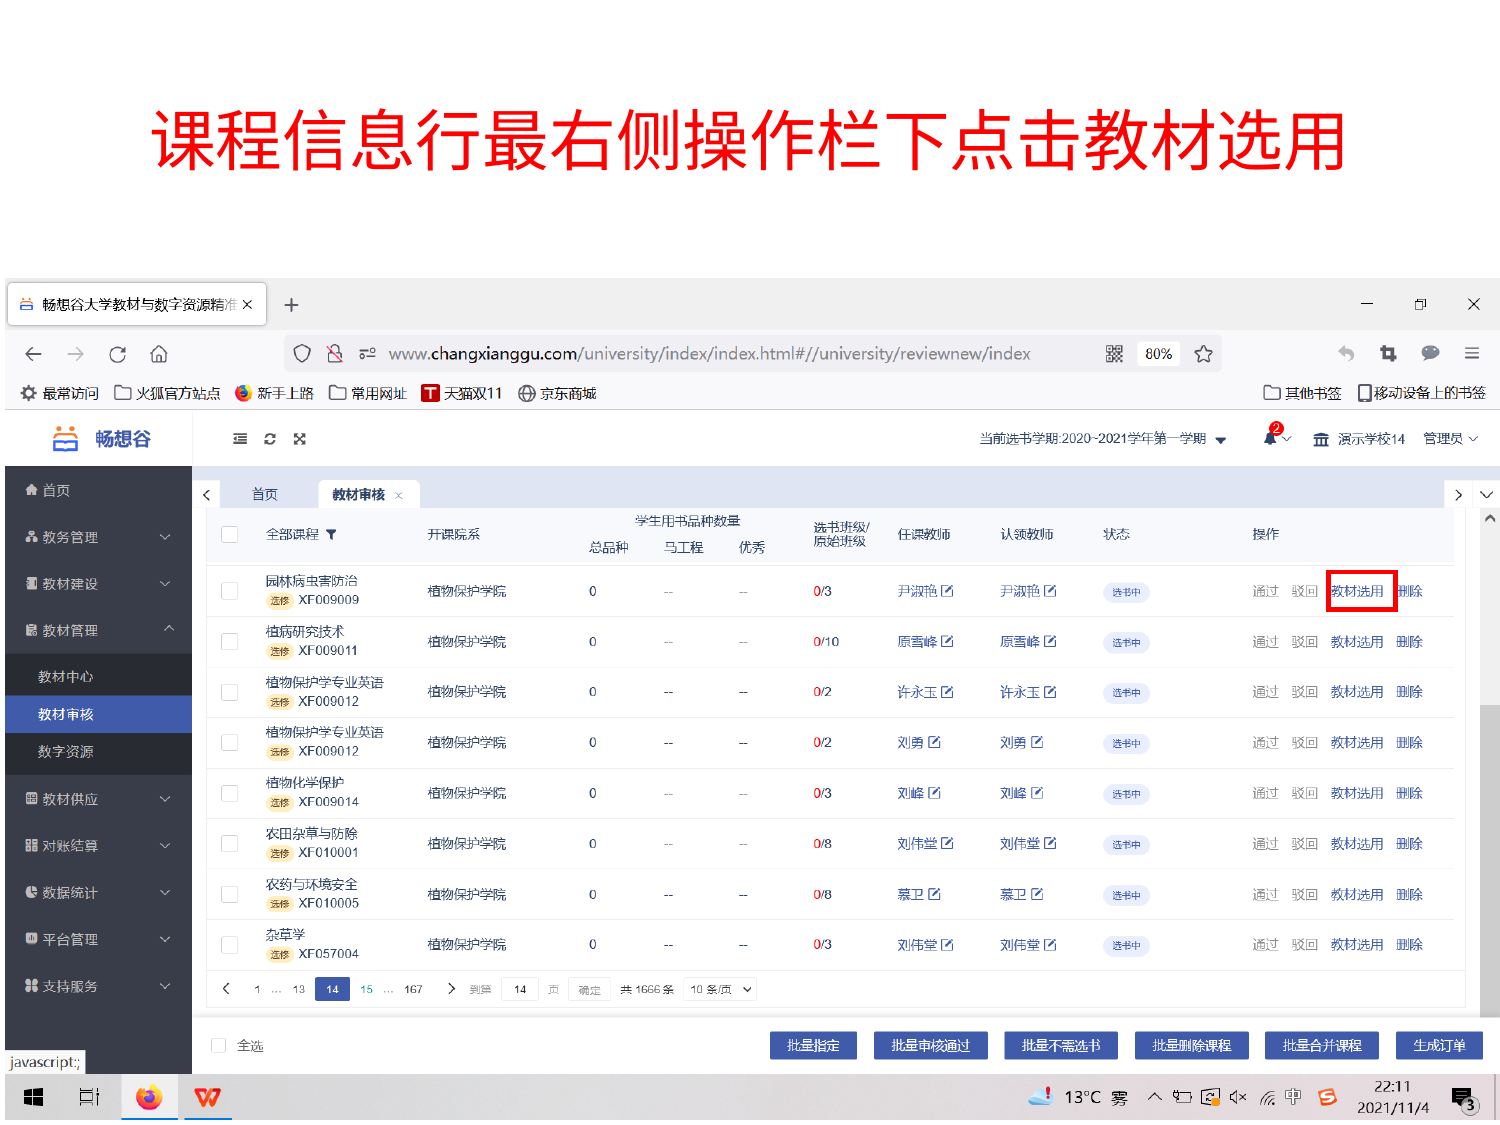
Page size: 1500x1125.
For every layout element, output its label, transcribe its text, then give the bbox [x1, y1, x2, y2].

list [5, 278, 1500, 1120]
title 课程信息行最右侧操作栏下点击教材选用 [74, 44, 1426, 233]
